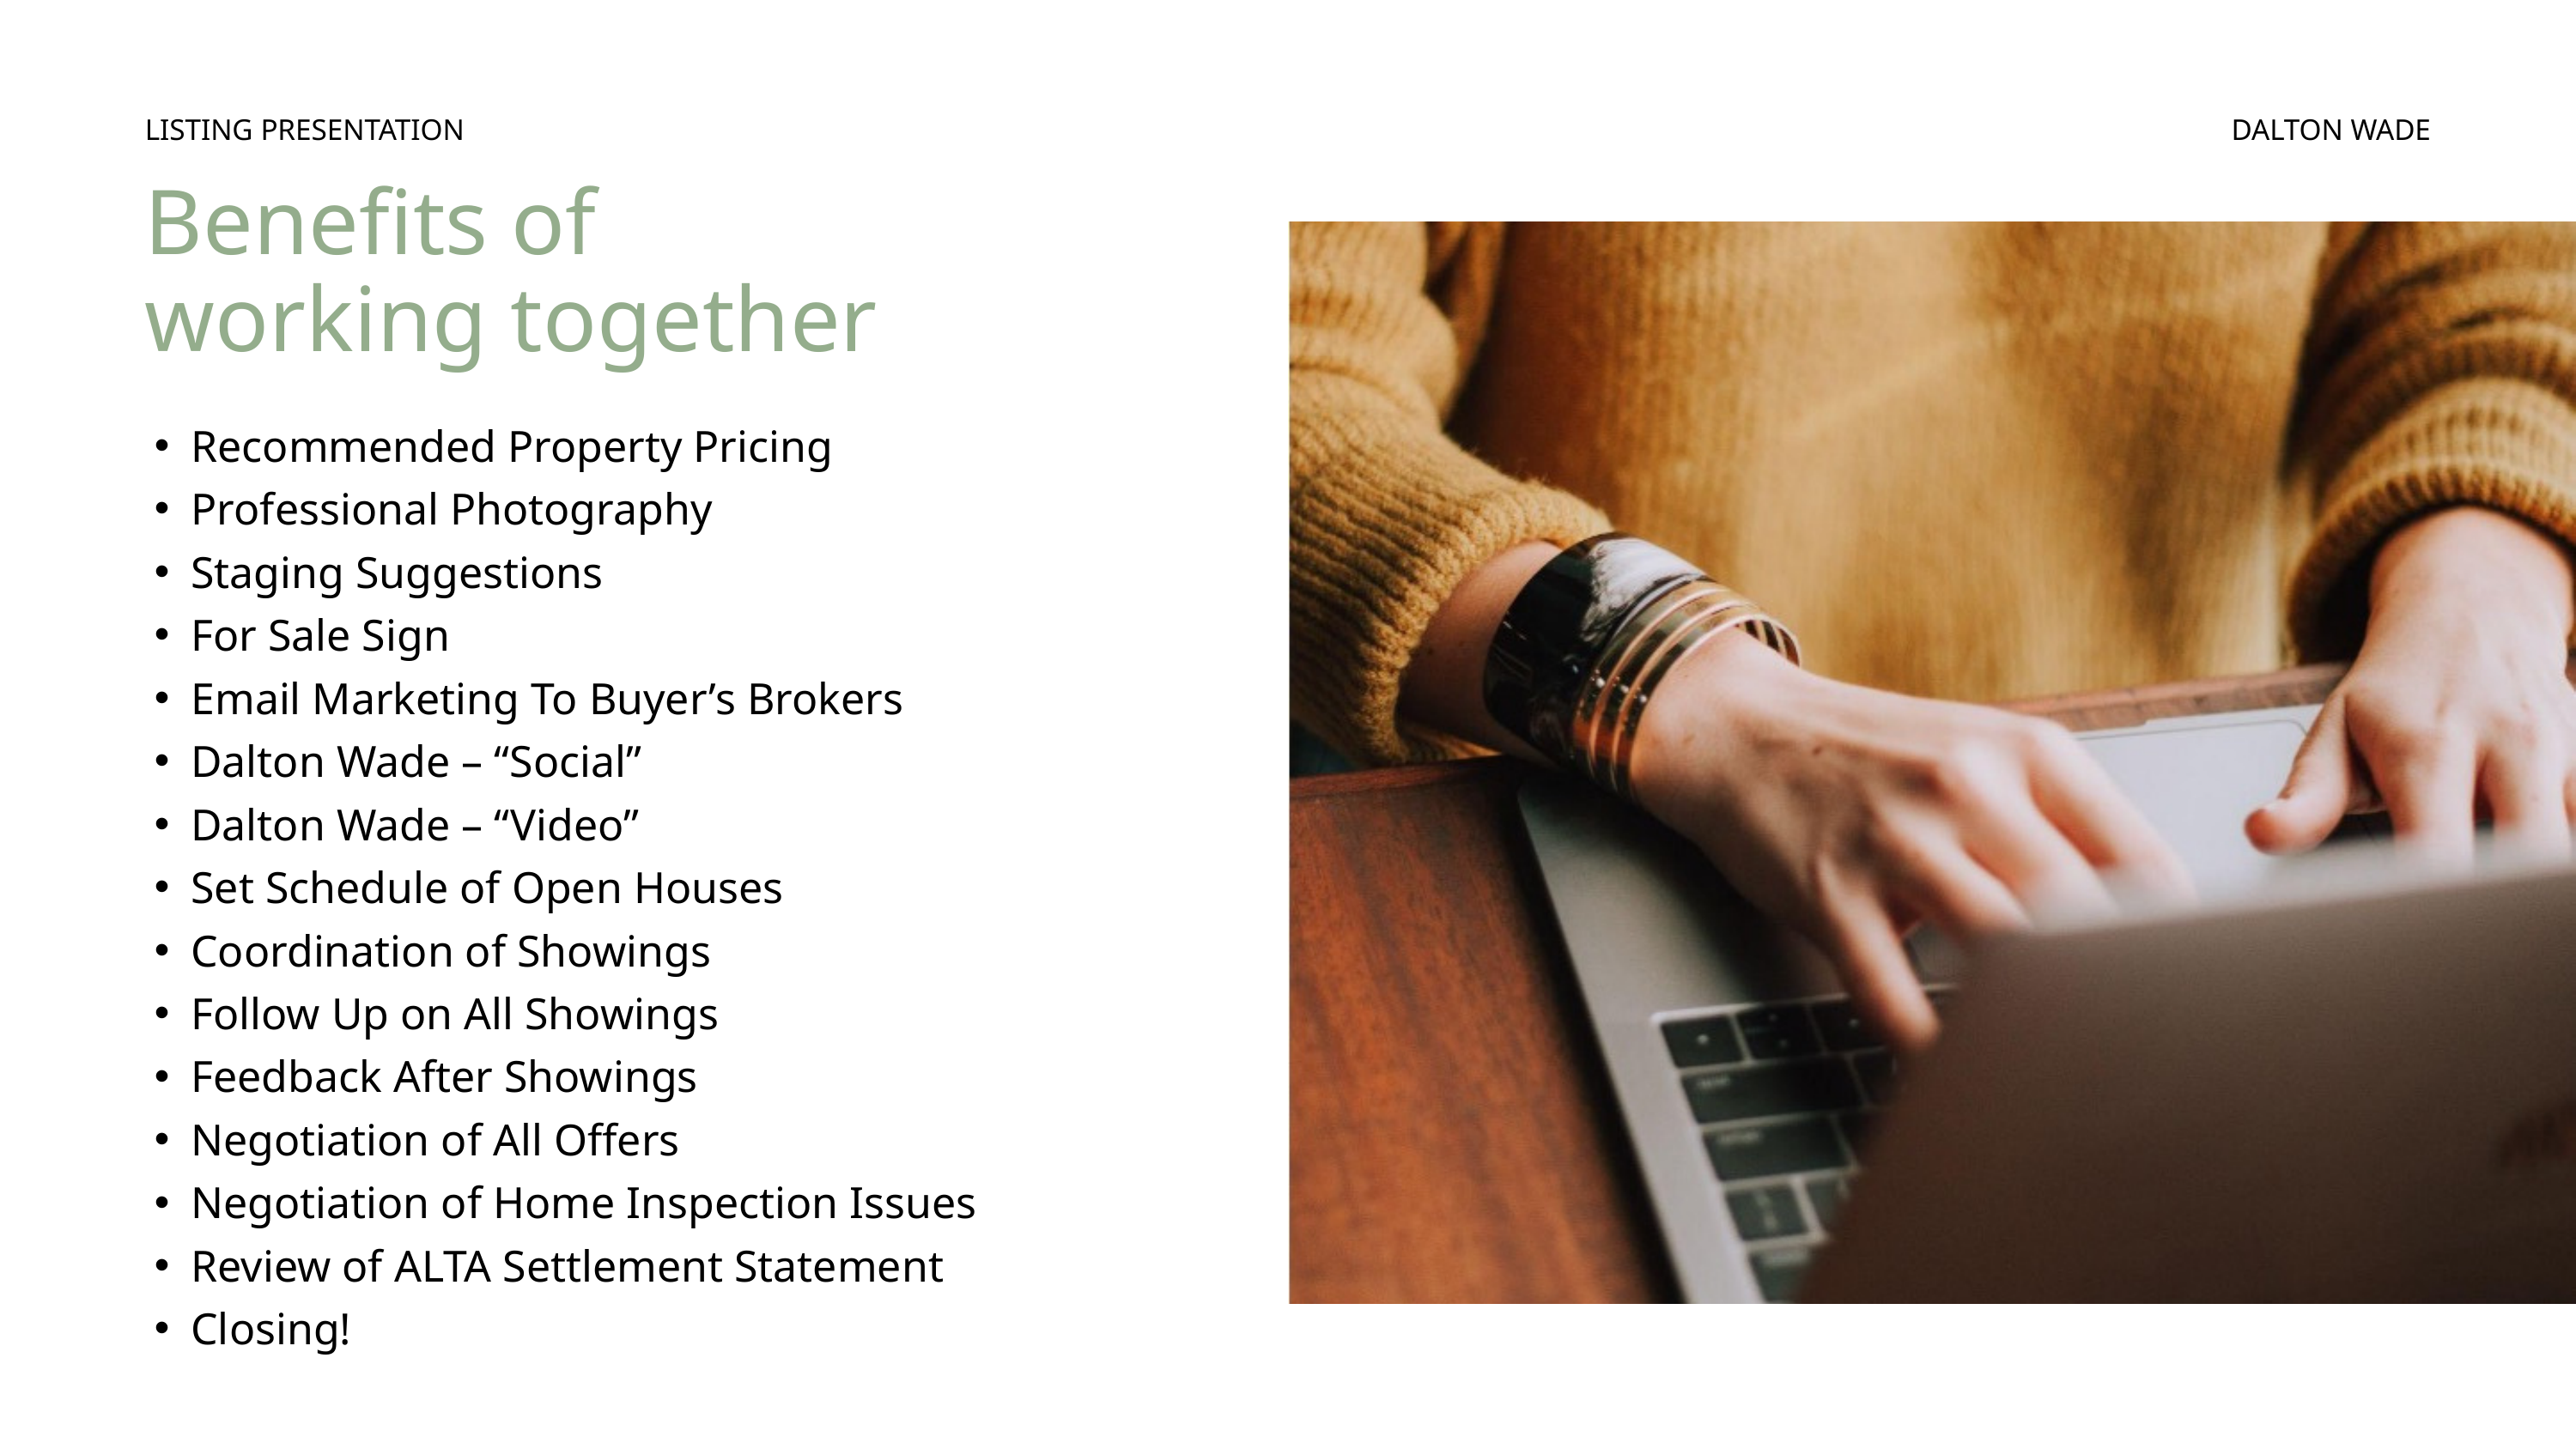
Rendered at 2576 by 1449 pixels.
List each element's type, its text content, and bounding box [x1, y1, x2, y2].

text_box Recommended Property Pricing Professional Photography Staging Suggestions For Sale Sign Email Marketing To Buyer’s Brokers Dalton Wade – “Social” Dalton Wade – “Video” Set Schedule of Open Houses Coordination of Showings Follow Up on All Showings Feedback After Showings Negotiation of All Offers Negotiation of Home Inspection Issues Review of ALTA Settlement Statement Closing! [118, 407, 1162, 1354]
text_box LISTING PRESENTATION [144, 106, 721, 146]
text_box DALTON WADE [2128, 106, 2432, 146]
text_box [1287, 221, 2576, 1304]
text_box Benefits of working together [144, 175, 1058, 370]
